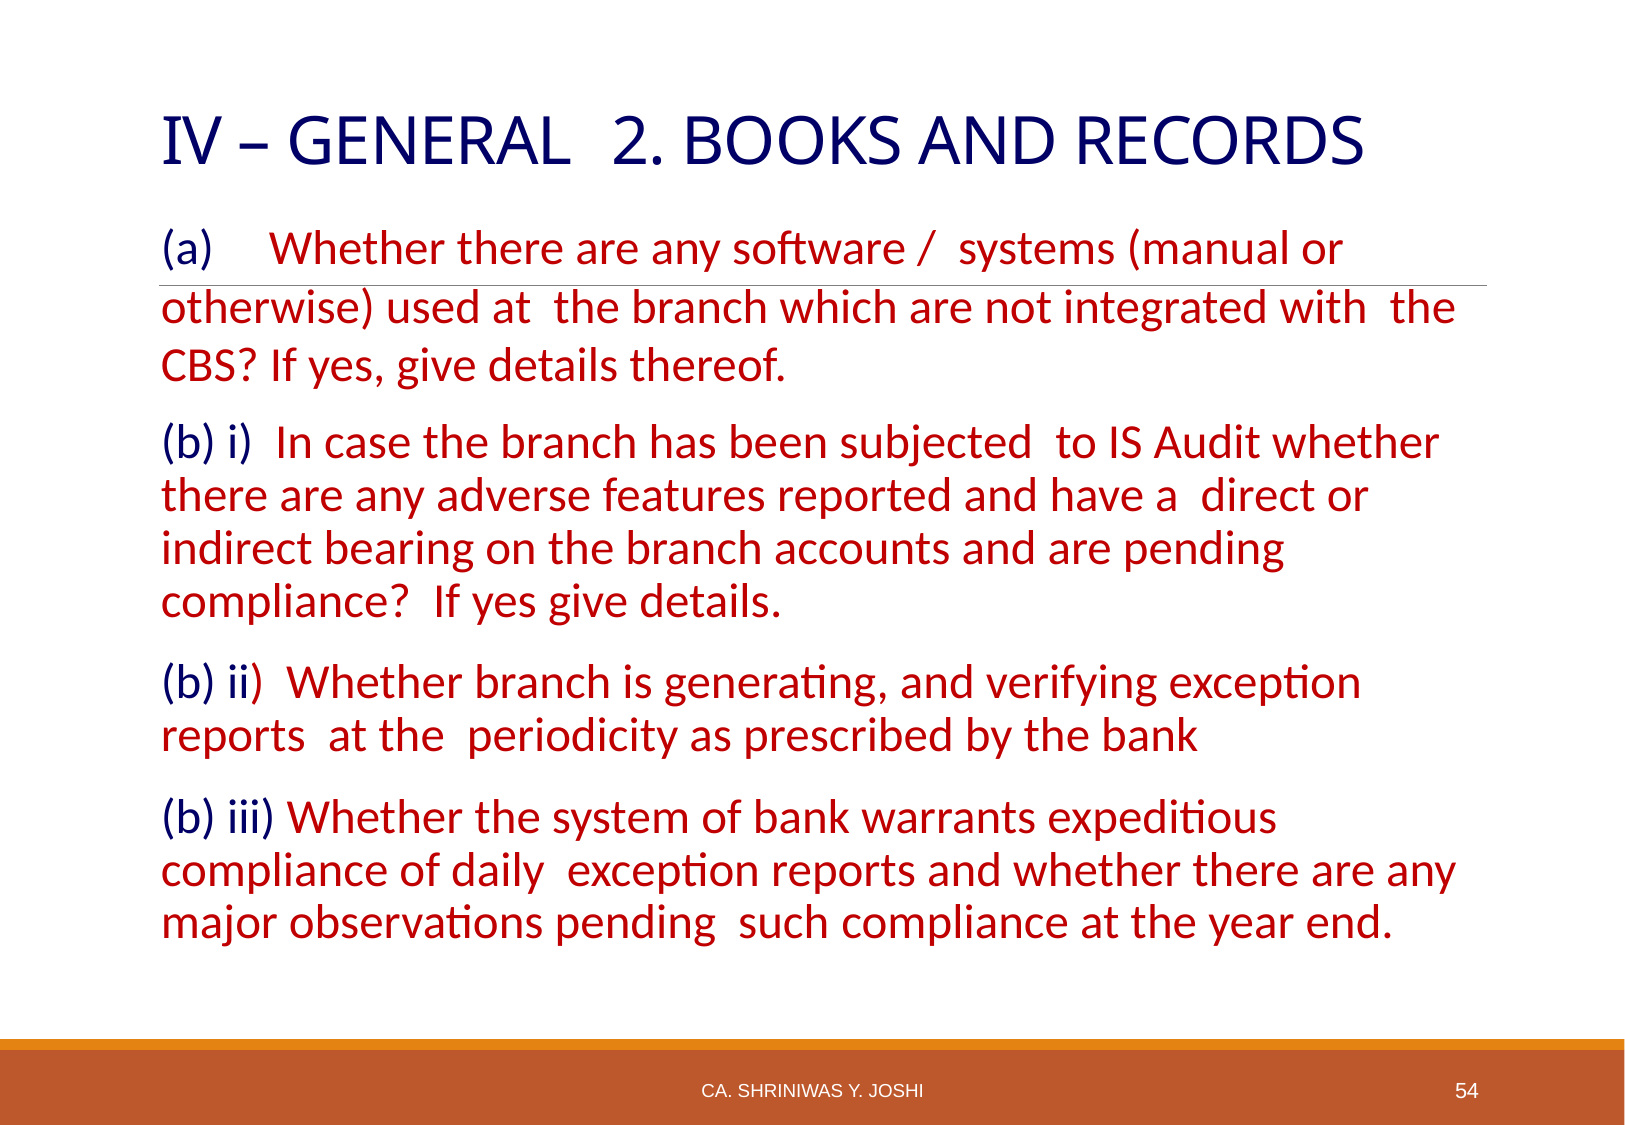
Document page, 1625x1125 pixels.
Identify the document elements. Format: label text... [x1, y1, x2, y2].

list (a) Whether there are any software / systems (manual or otherwise) used at the branch which are not integrated with the CBS? If yes, give details thereof. (b) i) In case the branch has been subjected to IS Audit whether there are any adverse features reported and have a direct or indirect bearing on the branch accounts and are pending compliance? If yes give details. (b) ii) Whether branch is generating, and verifying exception reports at the periodicity as prescribed by the bank (b) iii) Whether the system of bank warrants expeditious compliance of daily exception reports and whether there are any major observations pending such compliance at the year end. [146, 207, 1487, 963]
slide_number 54 [1319, 1059, 1494, 1120]
footer CA. SHRINIWAS Y. JOSHI [491, 1059, 1134, 1120]
title IV – GENERAL 2. BOOKS AND RECORDS [146, 47, 1487, 187]
